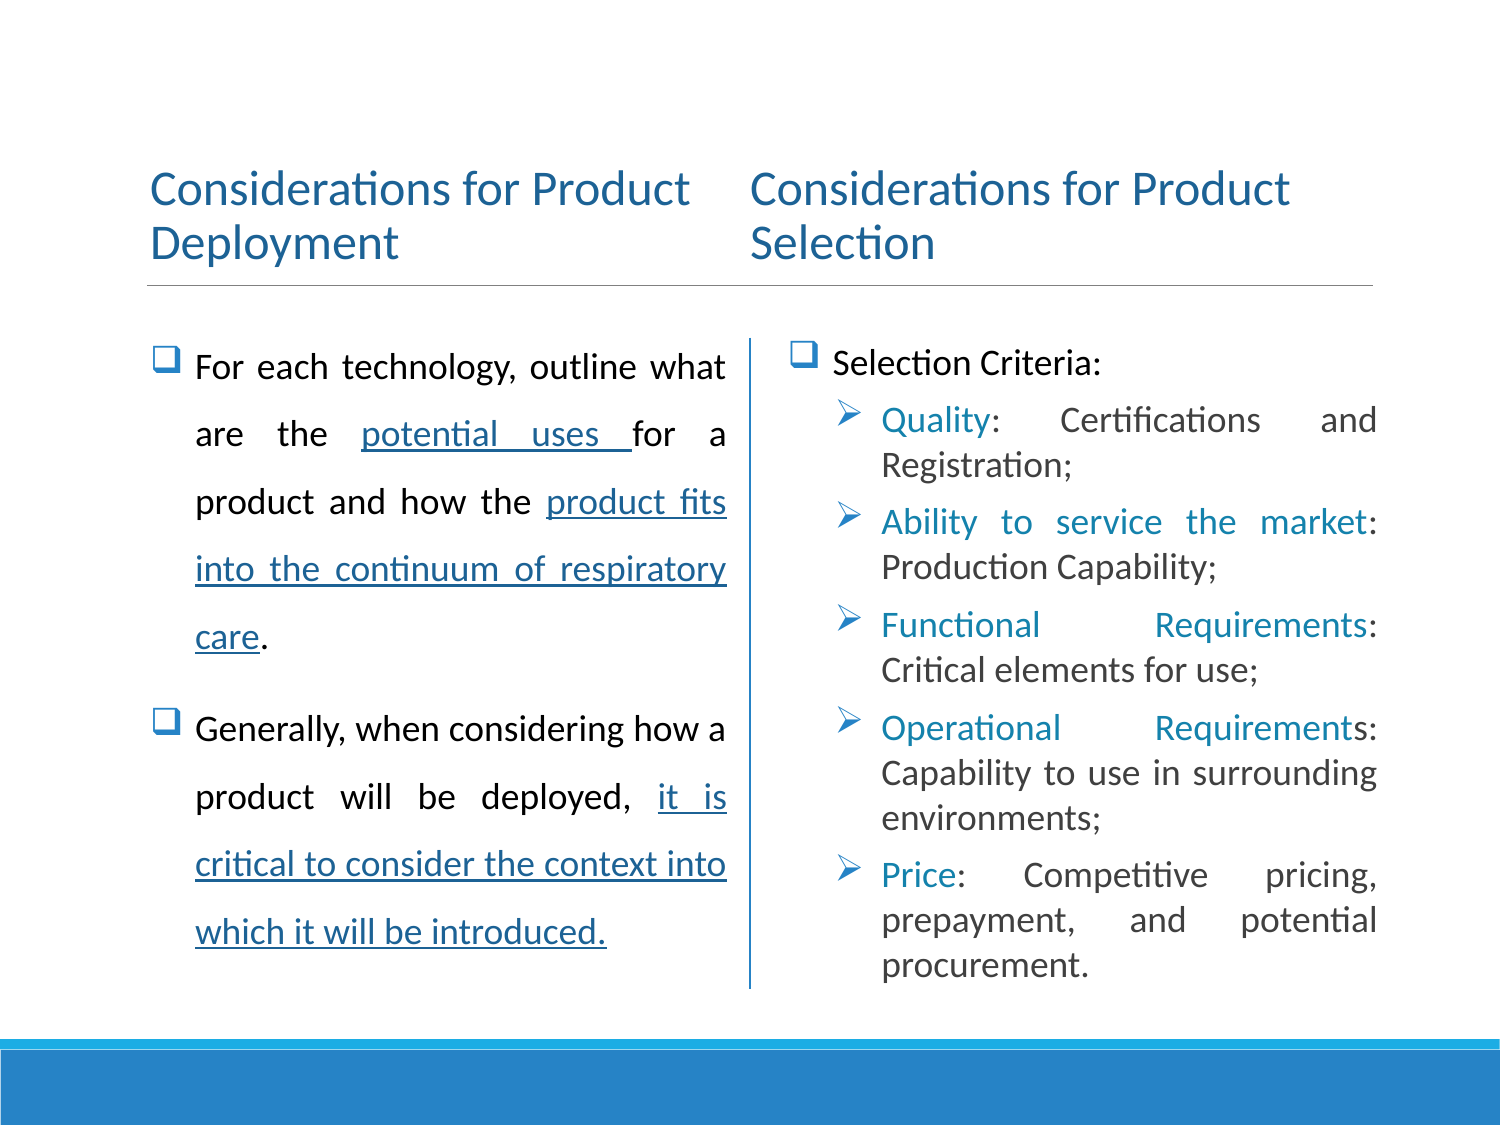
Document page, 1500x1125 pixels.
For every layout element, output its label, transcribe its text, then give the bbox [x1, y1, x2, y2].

text_box Considerations for Product Selection [749, 162, 1378, 288]
text_box Selection Criteria: Quality: Certifications and Registration; Ability to service the market: Production Capability; Functional Requirements: Critical elements for use; Operational Requirements: Capability to use in surrounding environments; Price: Competitive pricing, prepayment, and potential procurement. [787, 337, 1379, 990]
list For each technology, outline what are the potential uses for a product and how the product fits into the continuum of respiratory care. Generally, when considering how a product will be deployed, it is critical to consider the context into which it will be introduced. [150, 319, 727, 972]
list Considerations for Product Deployment [150, 162, 749, 288]
